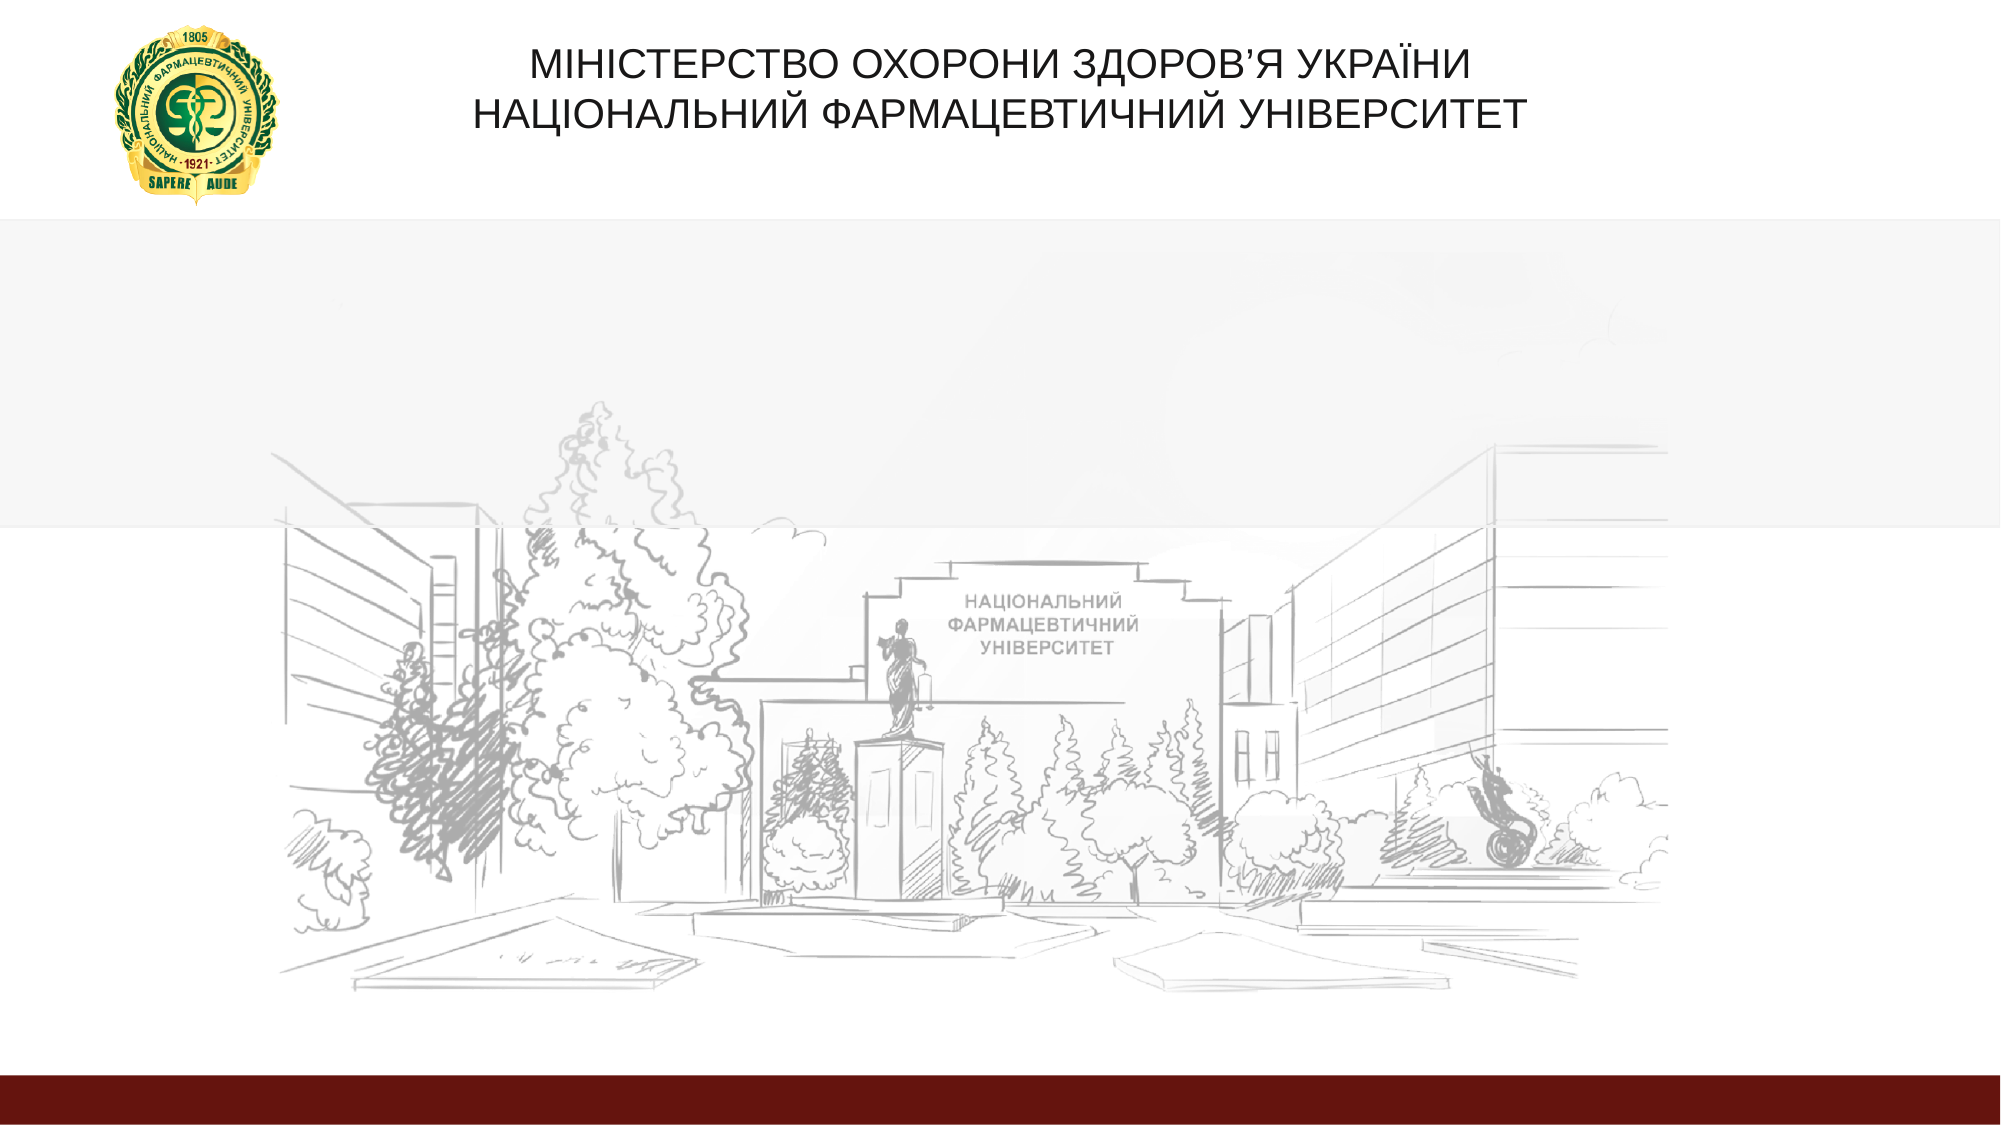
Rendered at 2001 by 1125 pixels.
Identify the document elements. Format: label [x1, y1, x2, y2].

picture [211, 528, 1718, 1075]
